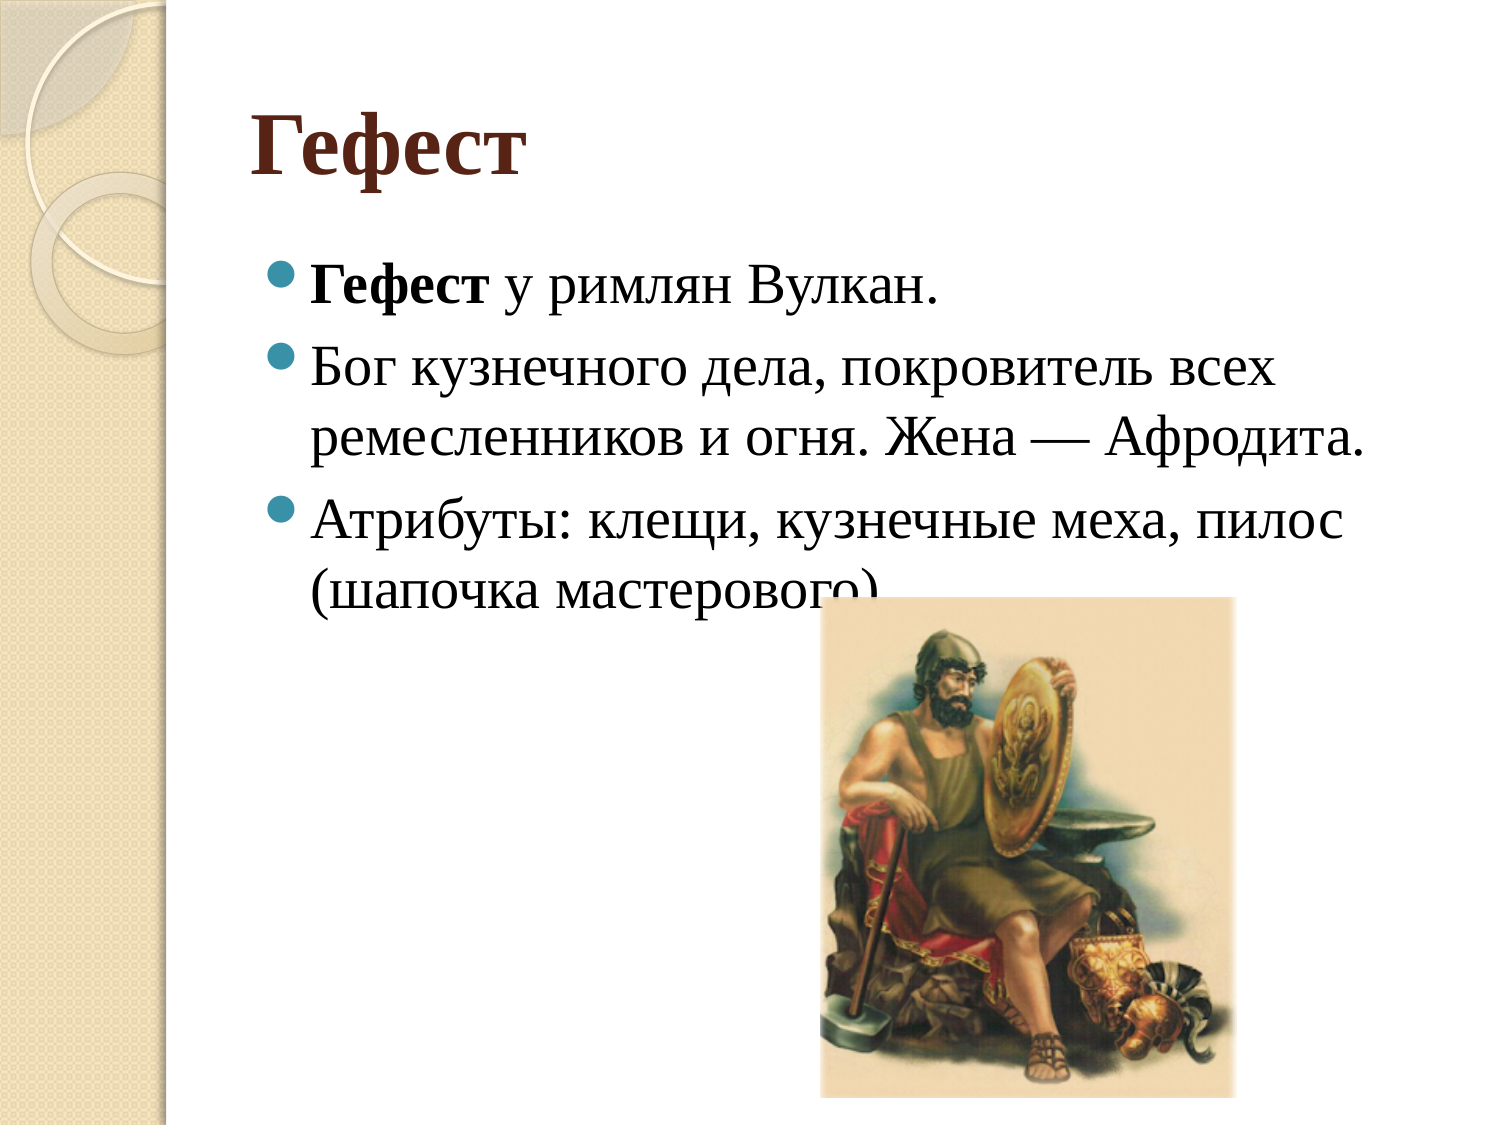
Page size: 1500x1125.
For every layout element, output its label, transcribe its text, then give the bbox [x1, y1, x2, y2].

title Гефест [235, 45, 1466, 233]
picture [820, 597, 1237, 1099]
list Гефест у римлян Вулкан. Бог кузнечного дела, покровитель всех ремесленников и огня. Жена — Афродита. Атрибуты: клещи, кузнечные меха, пилос (шапочка мастерового). [235, 237, 1466, 1025]
